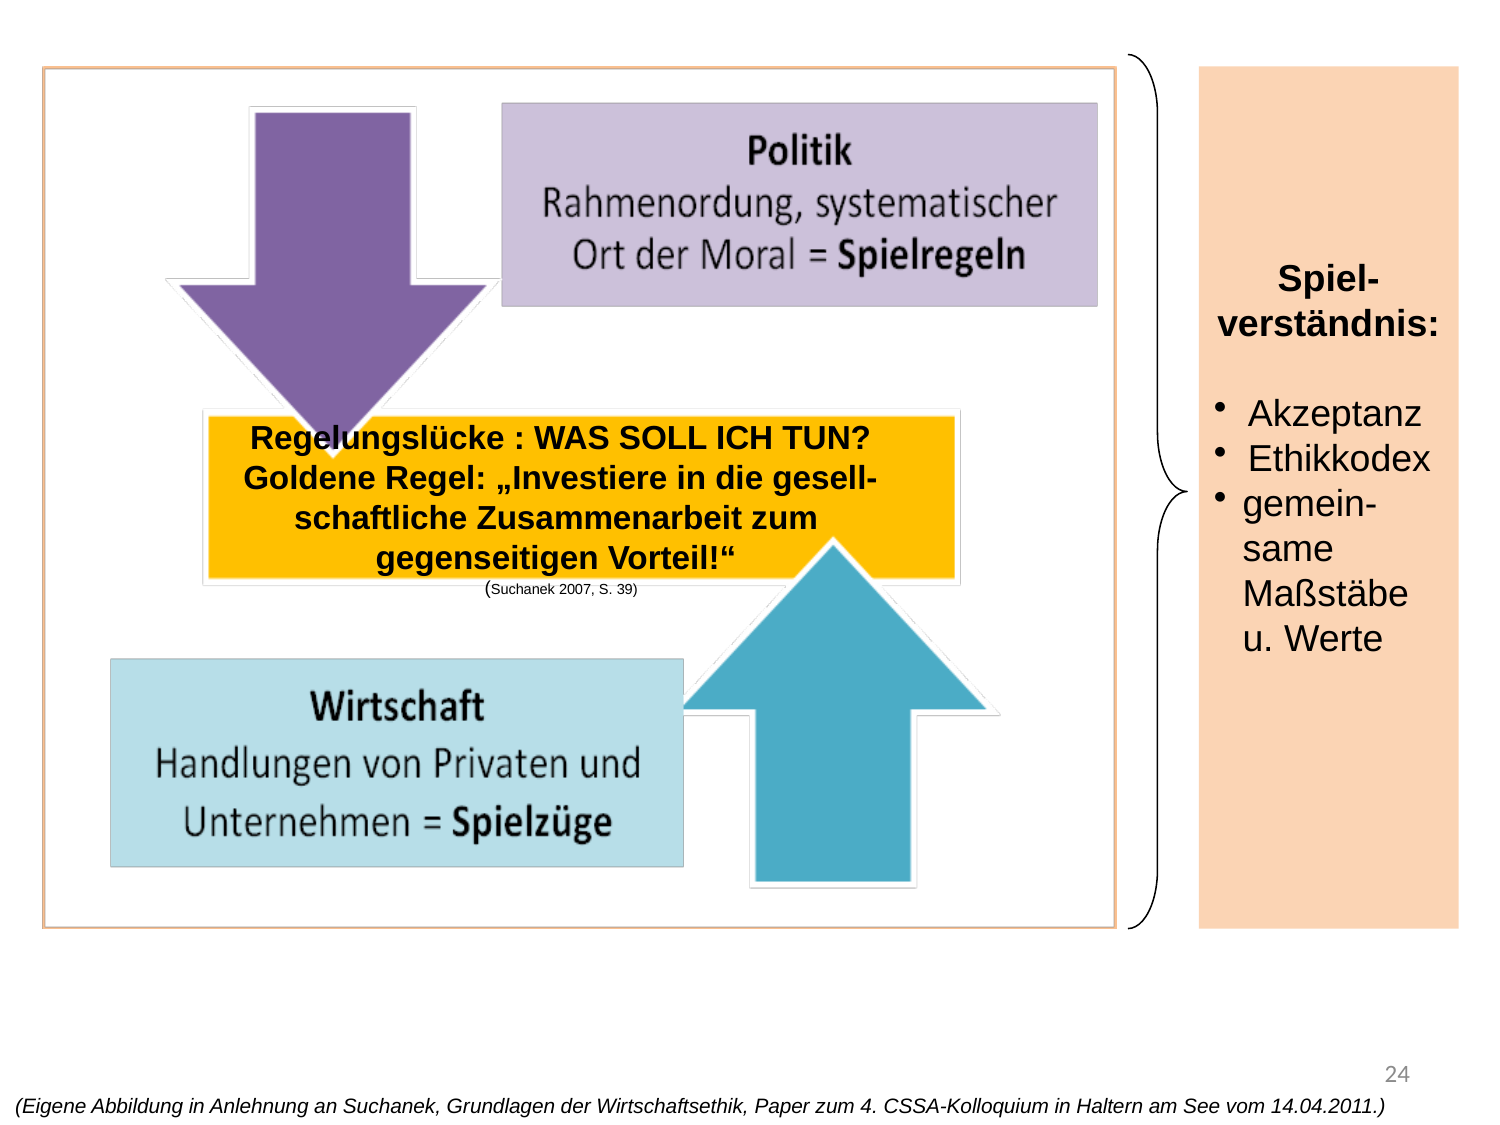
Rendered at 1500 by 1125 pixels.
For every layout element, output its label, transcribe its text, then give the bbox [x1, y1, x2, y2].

text_box [0, 0, 1500, 74]
picture [40, 66, 1117, 929]
text_box Spiel-verständnis: Akzeptanz Ethikkodex gemein-same Maßstäbe u. Werte [1198, 76, 1459, 929]
slide_number 24 [1074, 1042, 1425, 1103]
text_box [1127, 76, 1188, 929]
text_box (Eigene Abbildung in Anlehnung an Suchanek, Grundlagen der Wirtschaftsethik, Paper zum 4. CSSA-Kolloquium in Haltern am See vom 14.04.2011.) [0, 1084, 1411, 1125]
